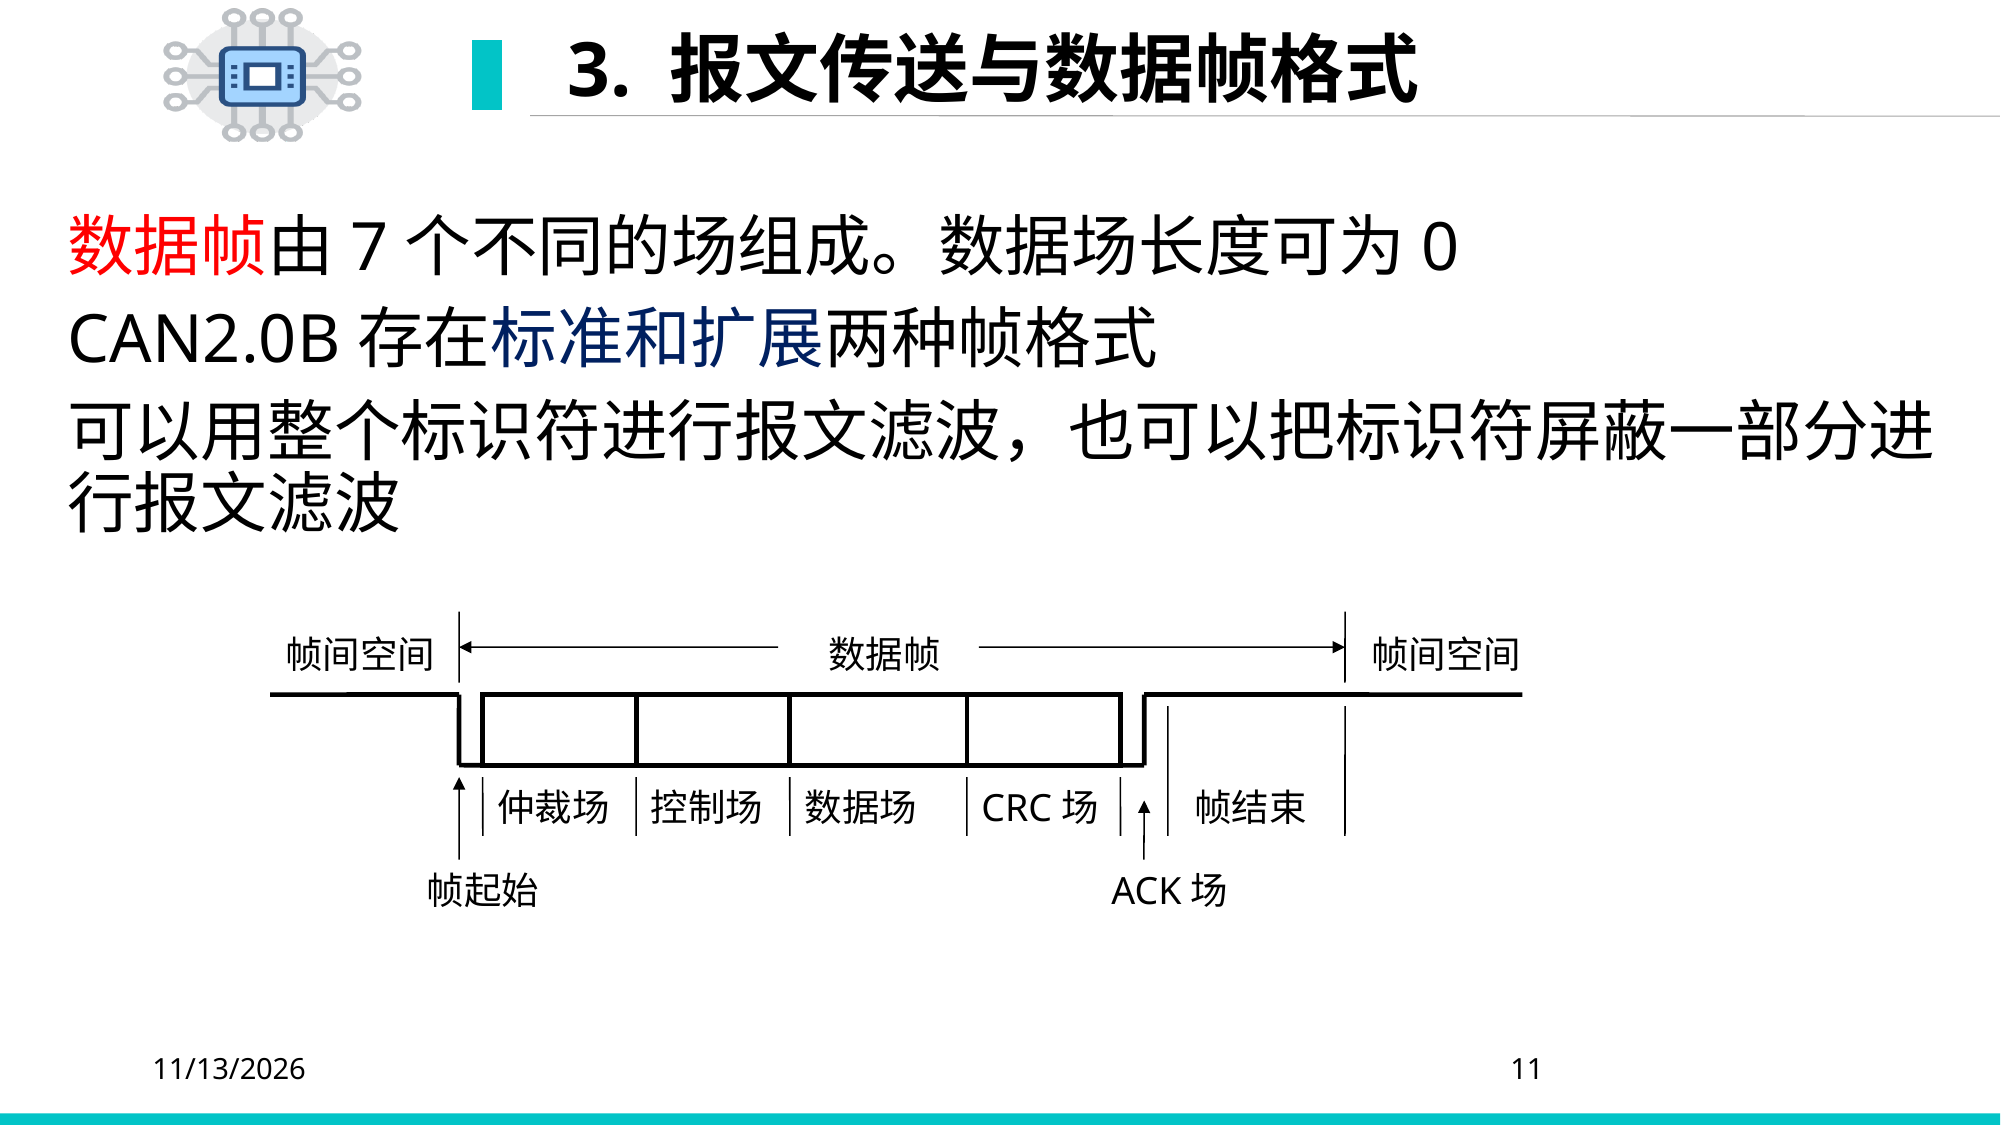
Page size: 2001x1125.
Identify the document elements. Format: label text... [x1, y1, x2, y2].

title 3. 报文传送与数据帧格式 [552, 19, 1901, 125]
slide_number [137, 1042, 588, 1103]
list 数据帧由7个不同的场组成。数据场长度可为0 CAN2.0B存在标准和扩展两种帧格式 可以用整个标识符进行报文滤波，也可以把标识符屏蔽一部分进行报文滤波 [52, 205, 1998, 1009]
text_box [270, 611, 1546, 920]
picture [162, 0, 364, 151]
slide_number 11 [1495, 1042, 1946, 1103]
